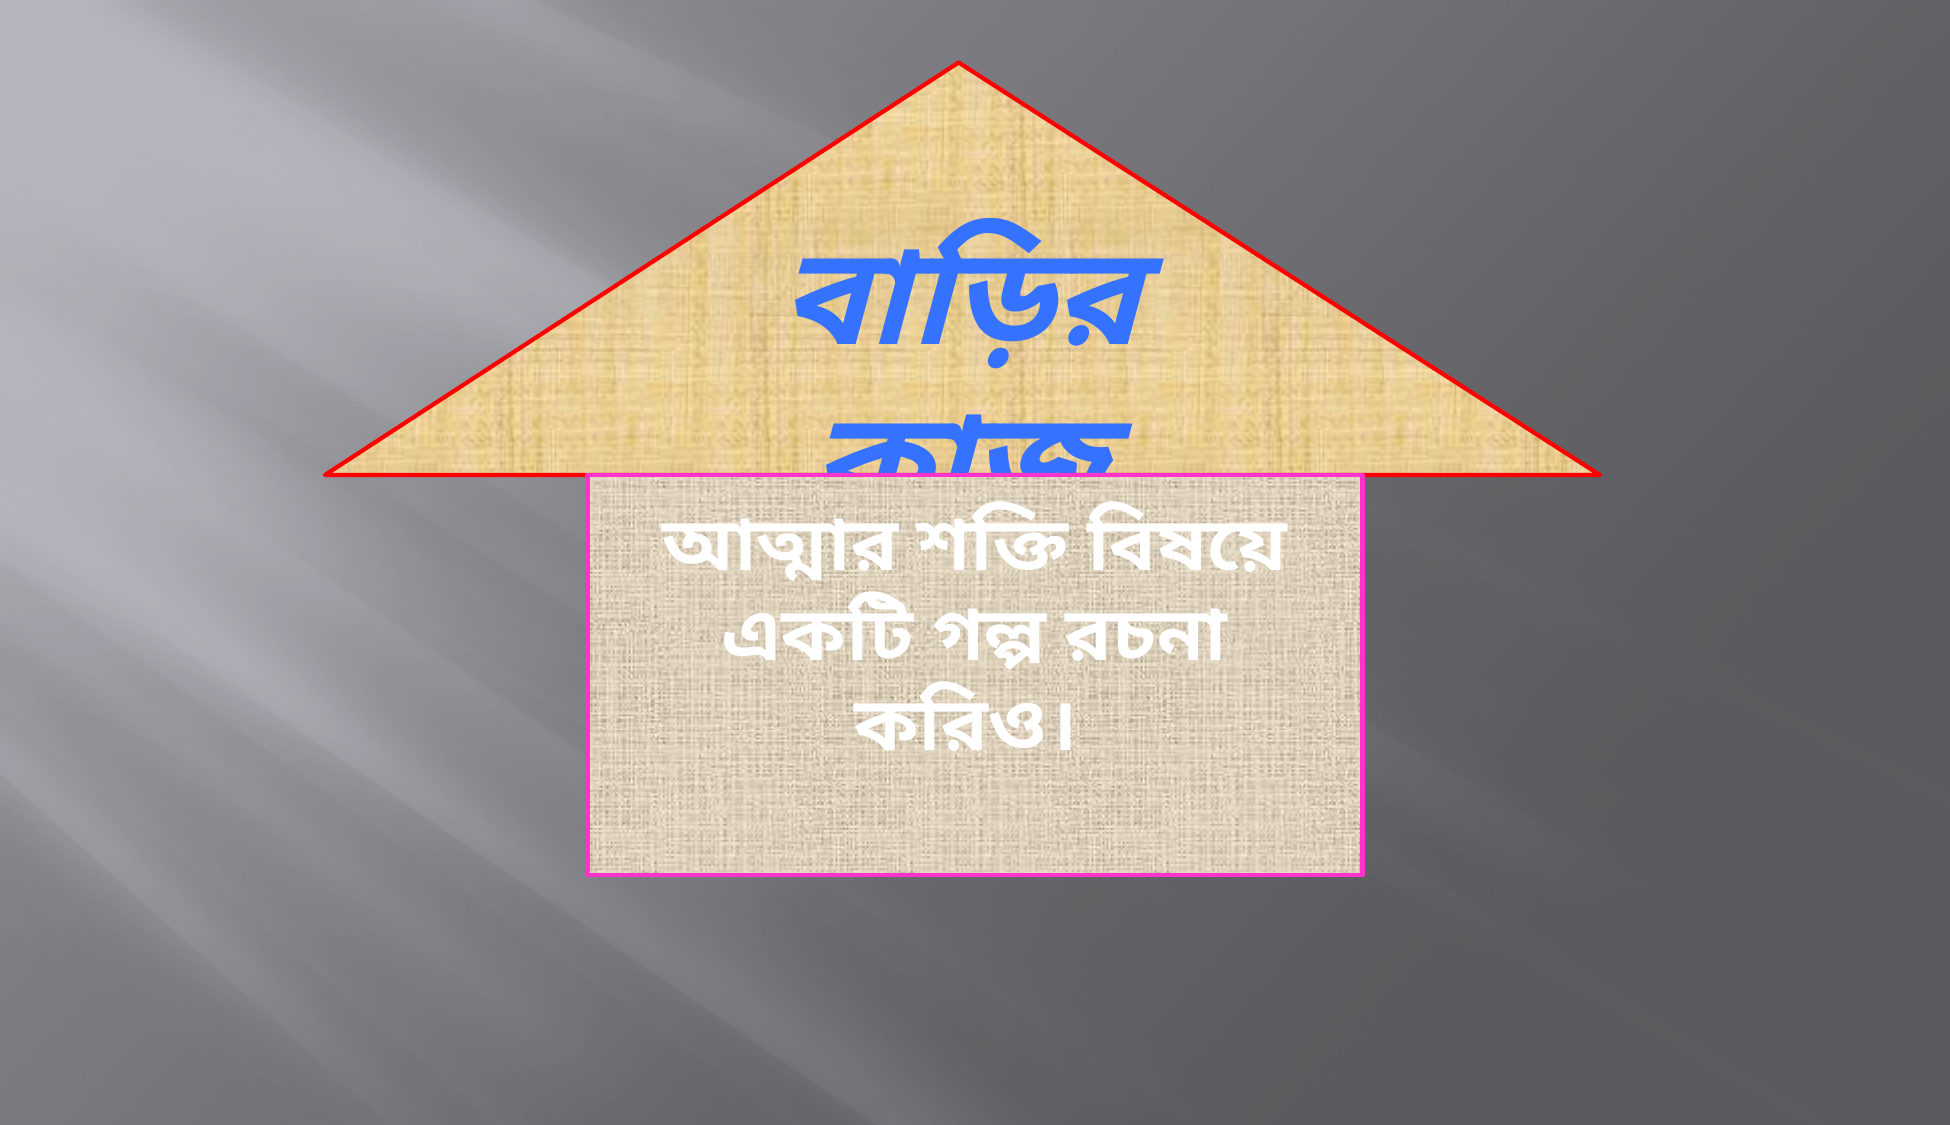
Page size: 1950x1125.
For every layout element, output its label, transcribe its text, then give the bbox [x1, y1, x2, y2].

text_box আত্মার শক্তি বিষয়ে একটি গল্প রচনা করিও। [585, 473, 1365, 877]
text_box বাড়ির কাজ [322, 60, 1602, 478]
